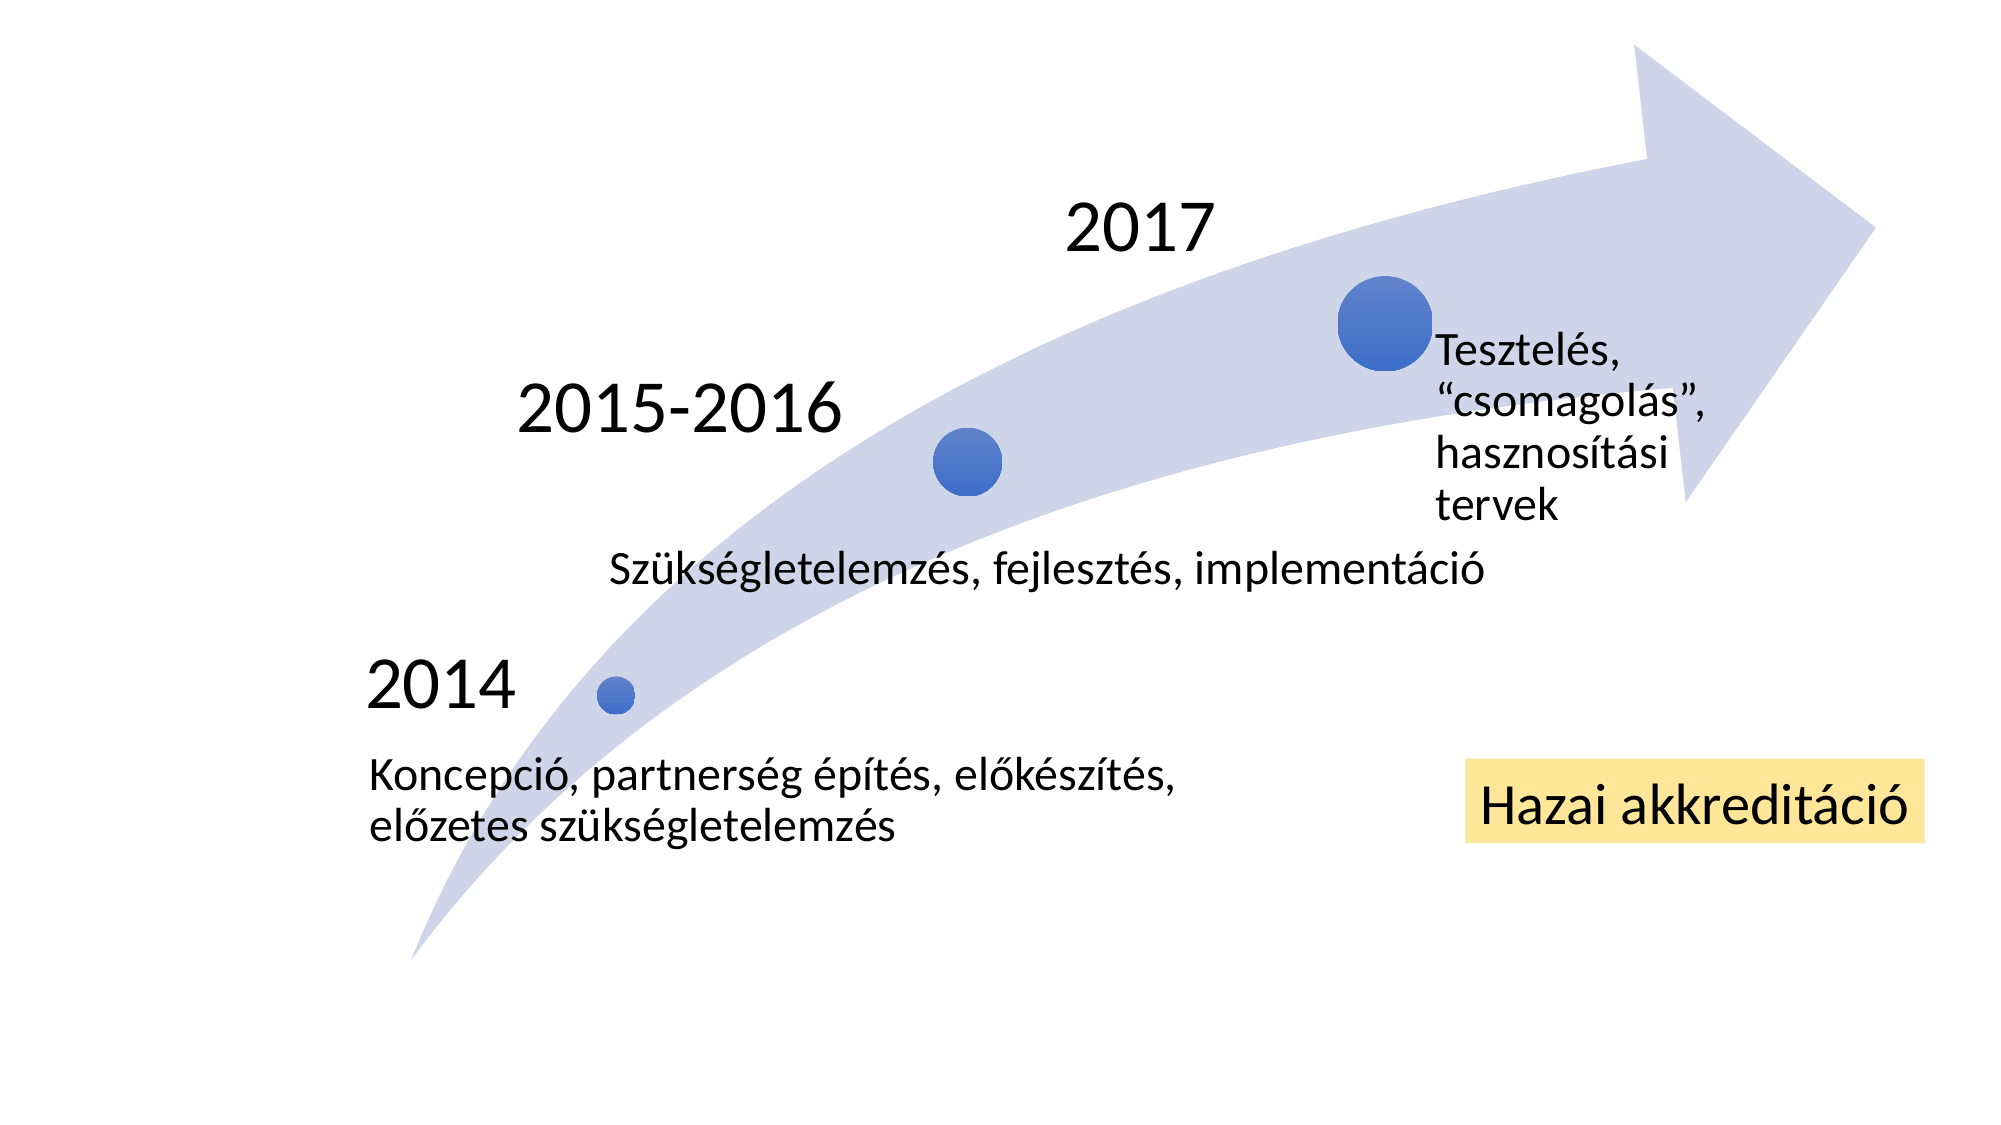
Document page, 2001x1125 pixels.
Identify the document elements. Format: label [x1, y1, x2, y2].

text_box [274, 44, 1951, 961]
